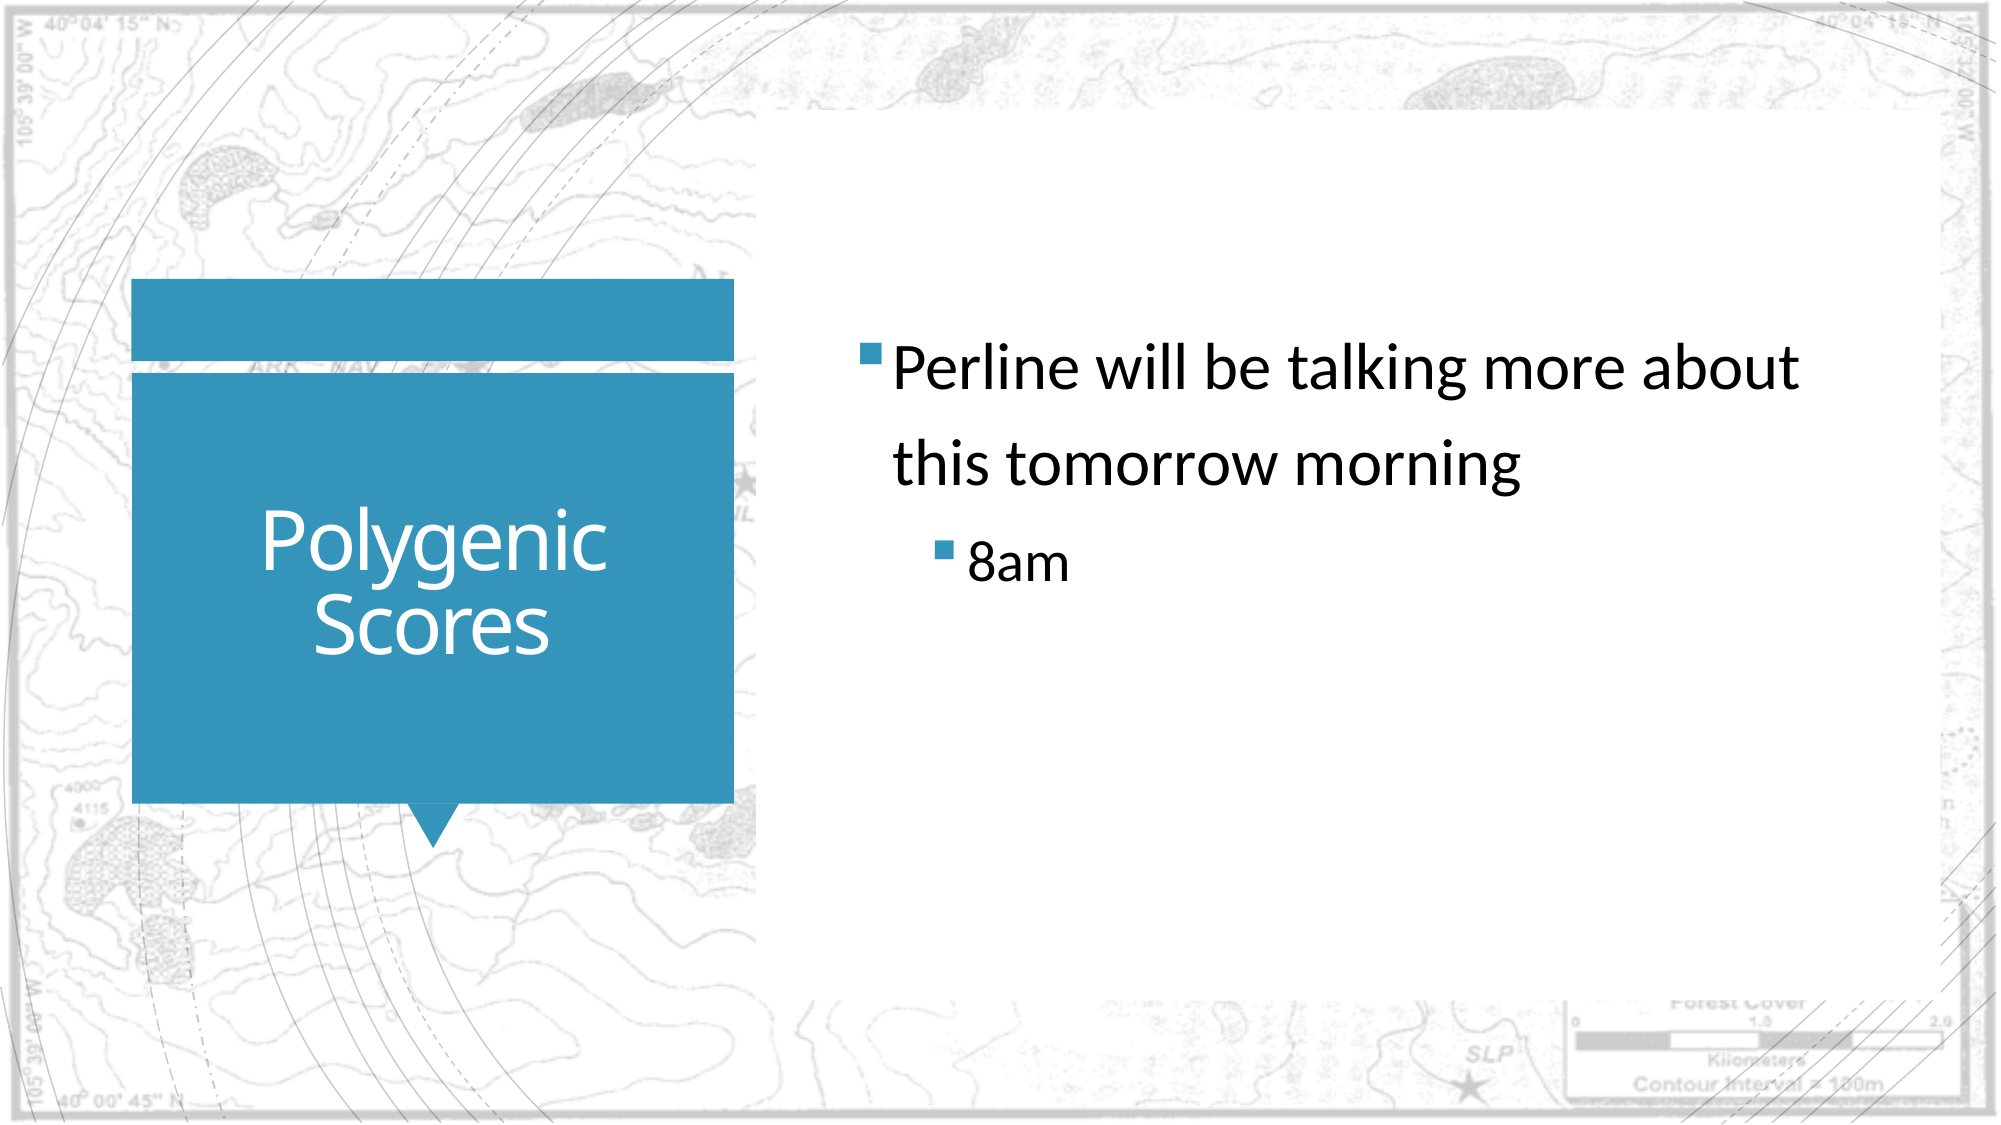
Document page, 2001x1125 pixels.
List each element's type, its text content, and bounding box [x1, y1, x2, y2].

list Perline will be talking more about this tomorrow morning 8am [839, 131, 1871, 993]
text_box [755, 108, 1942, 1002]
title Polygenic Scores [145, 385, 720, 789]
